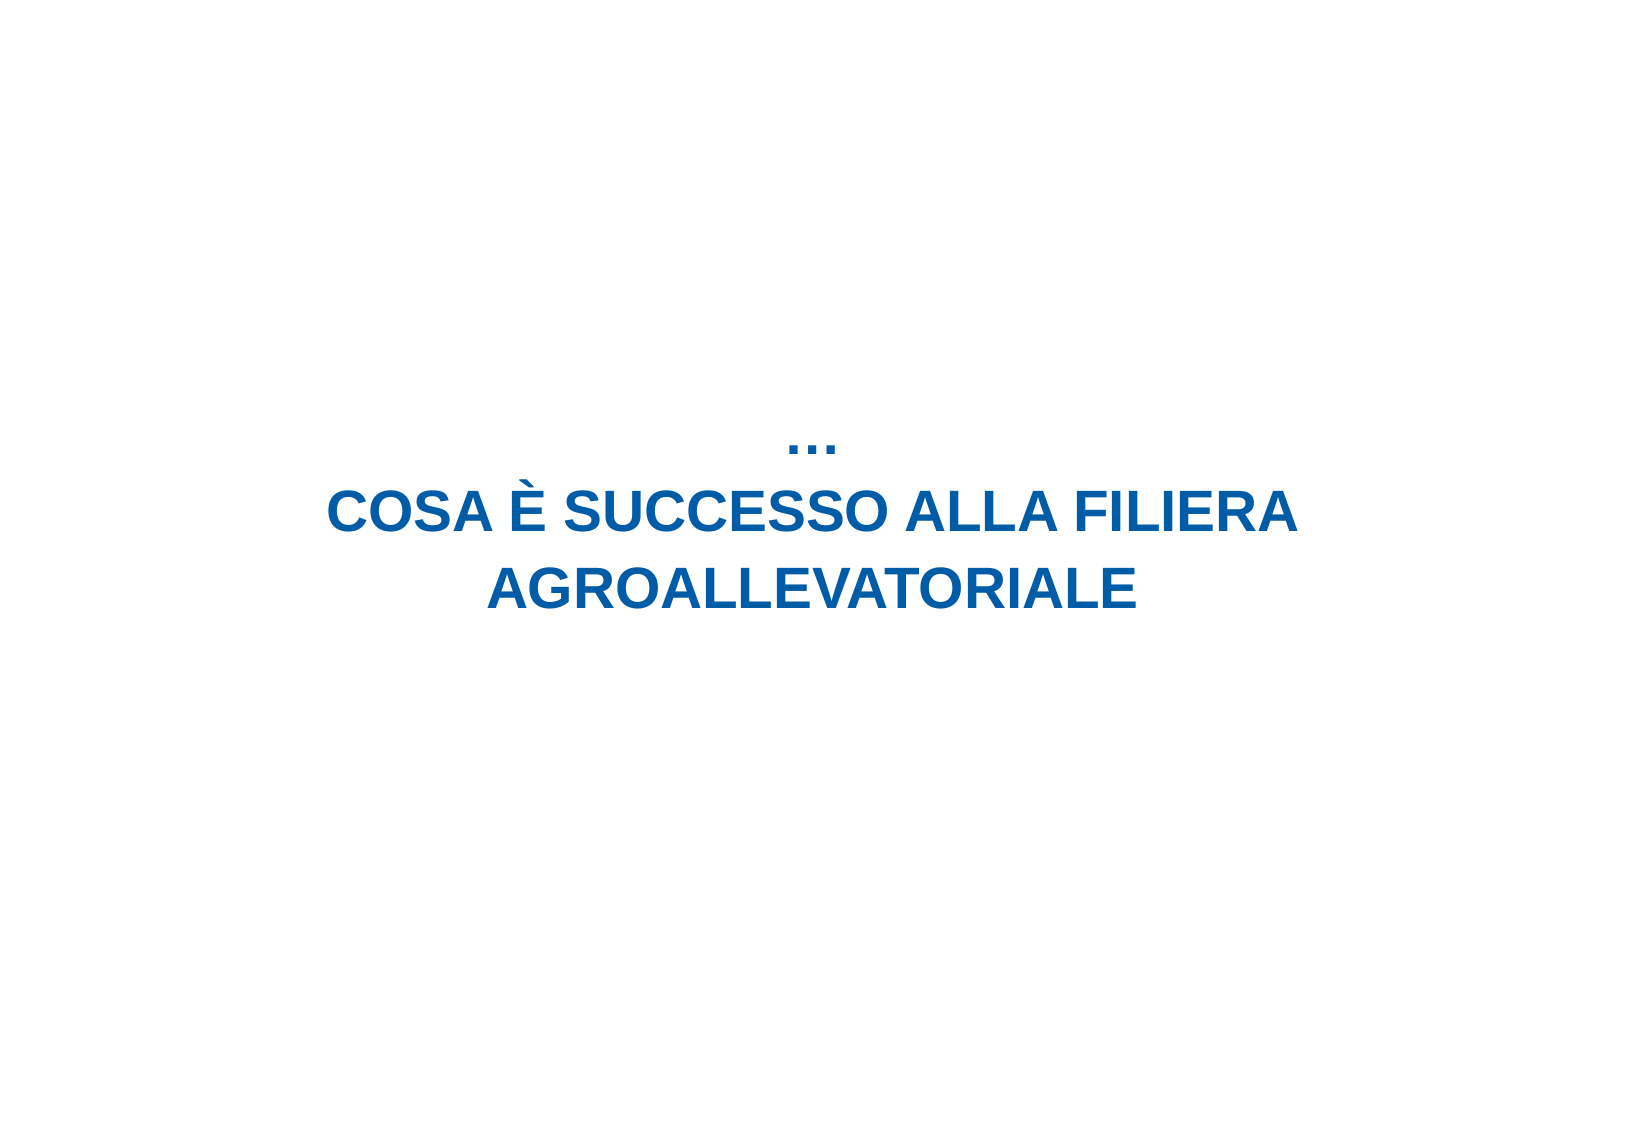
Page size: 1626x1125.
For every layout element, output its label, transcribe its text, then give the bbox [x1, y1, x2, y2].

text_box … COSA È SUCCESSO ALLA FILIERA AGROALLEVATORIALE [290, 389, 1335, 621]
